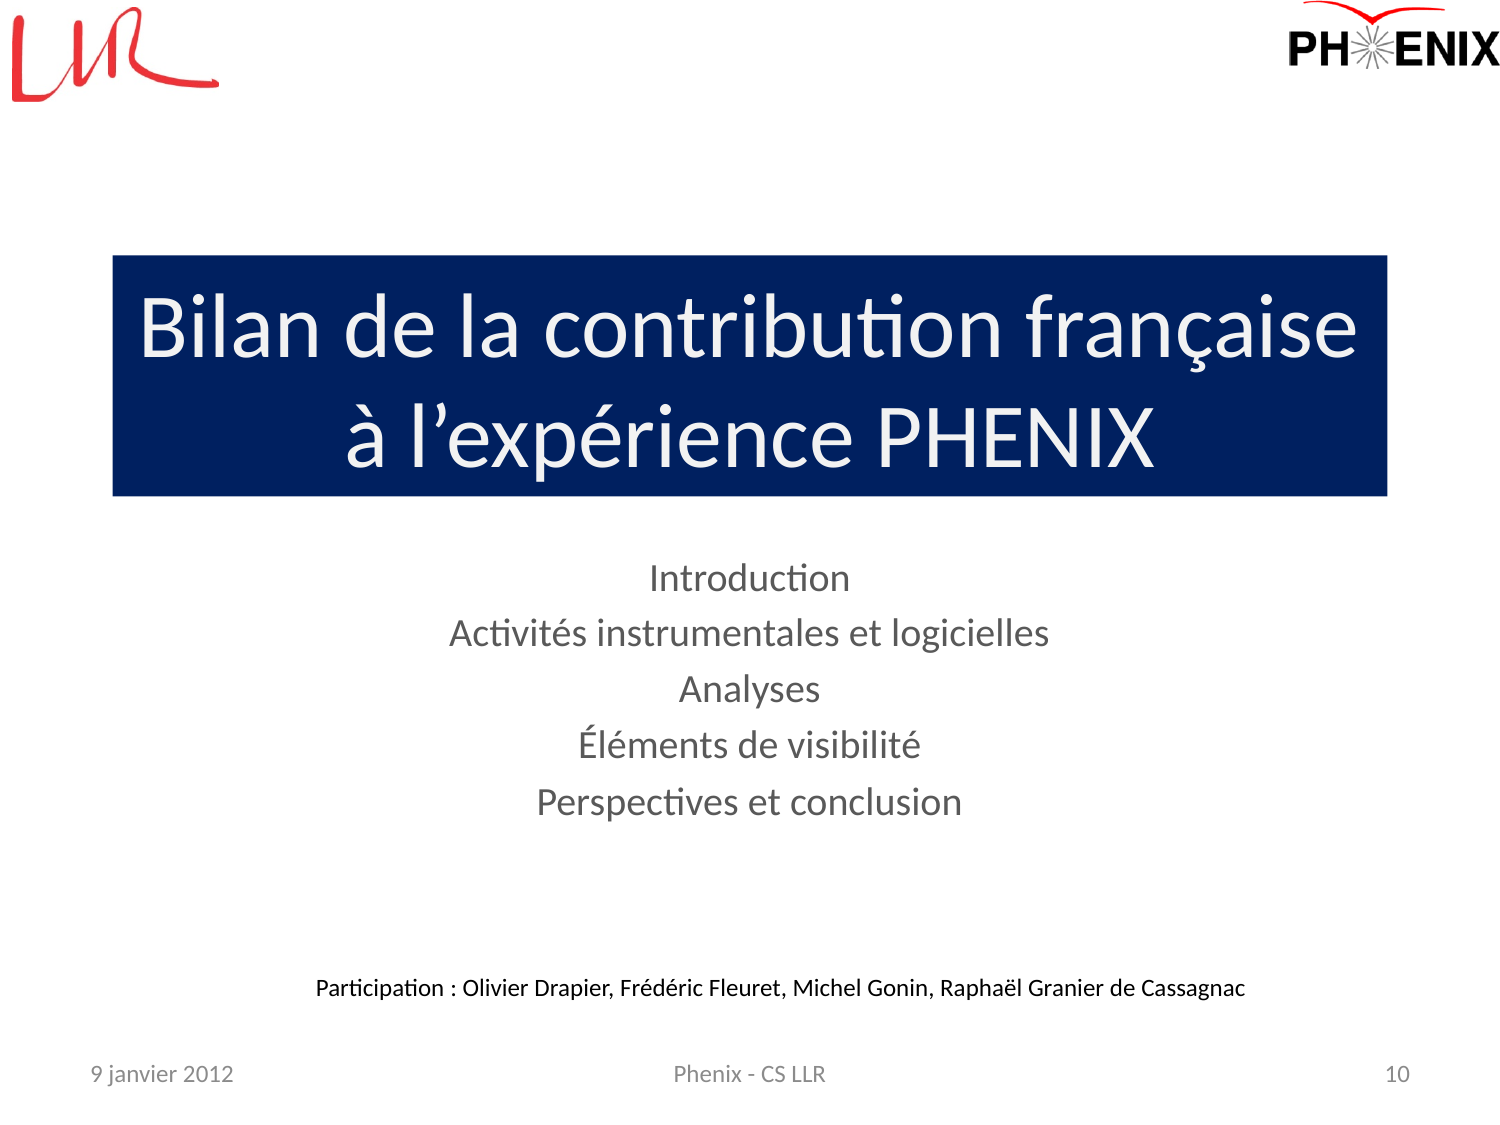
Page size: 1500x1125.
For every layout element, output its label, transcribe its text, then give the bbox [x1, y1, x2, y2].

text_box Participation : Olivier Drapier, Frédéric Fleuret, Michel Gonin, Raphaël Granier de Cassagnac [301, 964, 1329, 1009]
slide_number 10 [1074, 1042, 1425, 1103]
picture [1288, 0, 1500, 70]
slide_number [75, 1042, 425, 1103]
footer Phenix - CS LLR [512, 1042, 988, 1103]
picture [12, 7, 219, 102]
title Bilan de la contribution française à l’expérience PHENIX [112, 255, 1388, 497]
subtitle Introduction Activités instrumentales et logicielles Analyses Éléments de visibilité Perspectives et conclusion [225, 543, 1275, 831]
